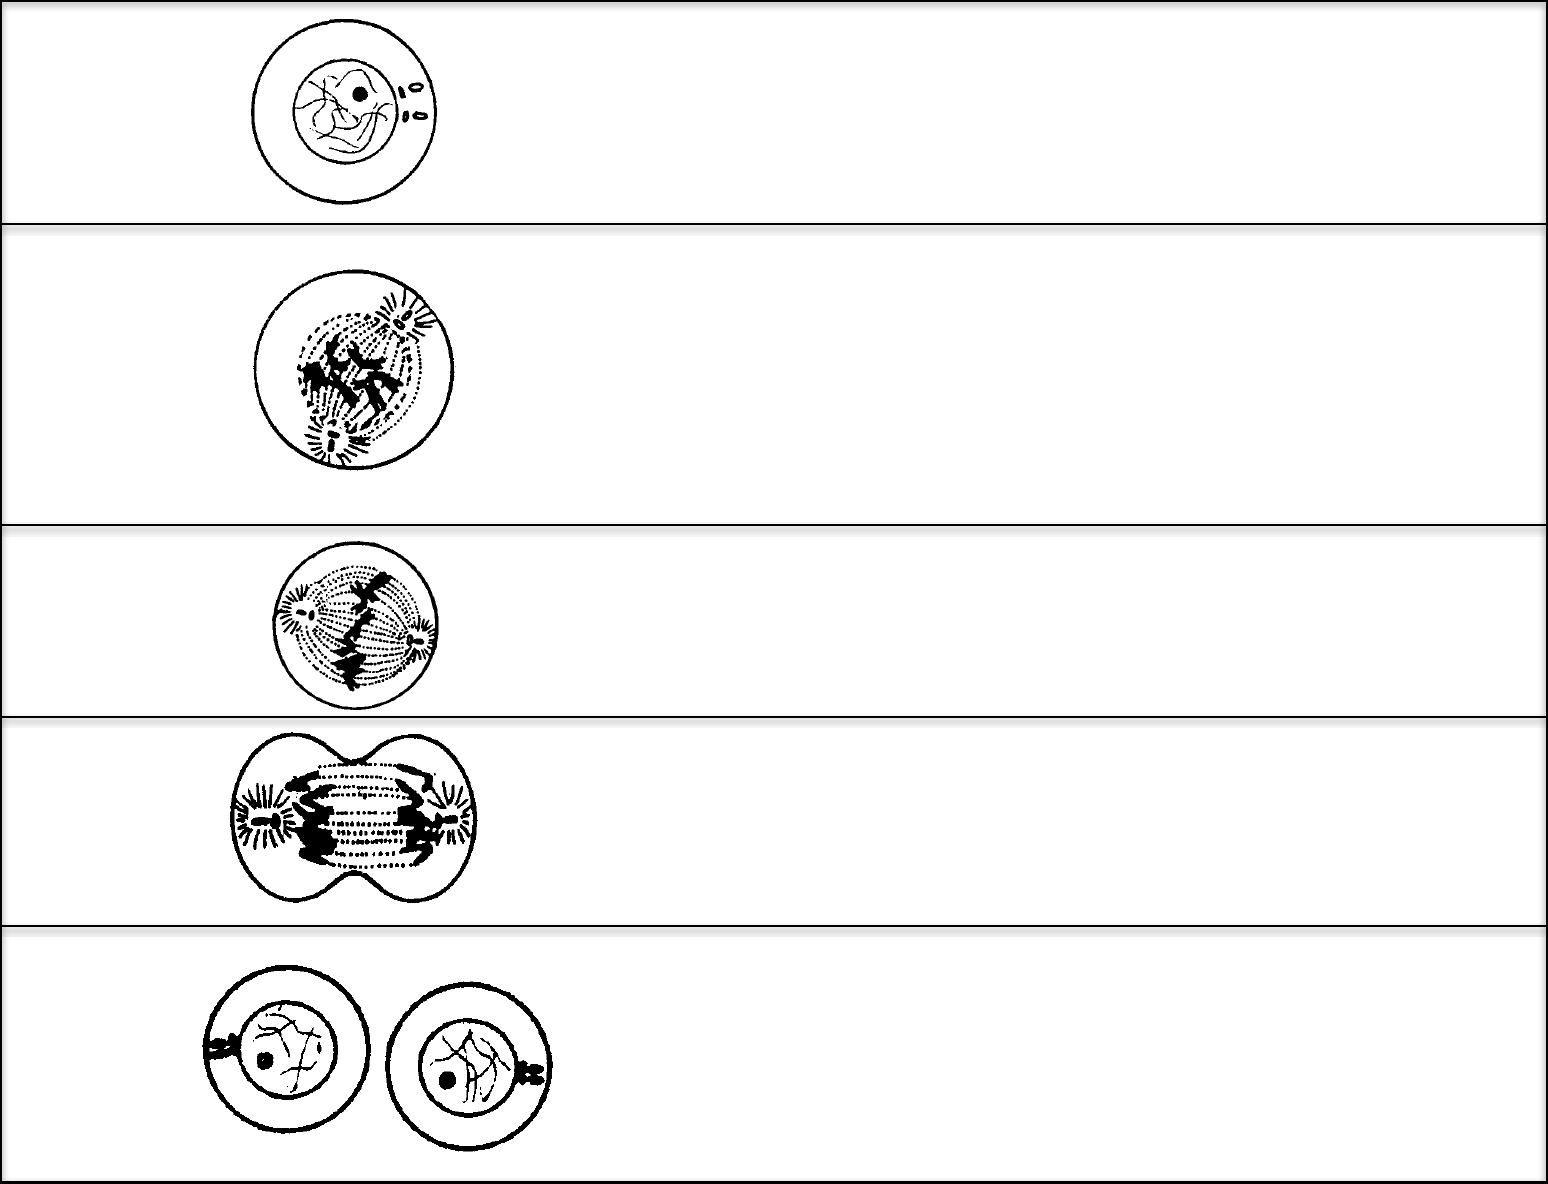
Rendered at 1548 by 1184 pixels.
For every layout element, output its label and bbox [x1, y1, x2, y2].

picture [249, 265, 457, 473]
text_box [0, 937, 1548, 1184]
text_box [0, 236, 1548, 523]
text_box [0, 537, 271, 715]
picture [228, 731, 480, 904]
picture [250, 15, 438, 207]
picture [270, 538, 440, 711]
text_box [0, 728, 1548, 924]
picture [201, 962, 555, 1152]
text_box [0, 0, 1548, 222]
text_box [437, 537, 1548, 715]
